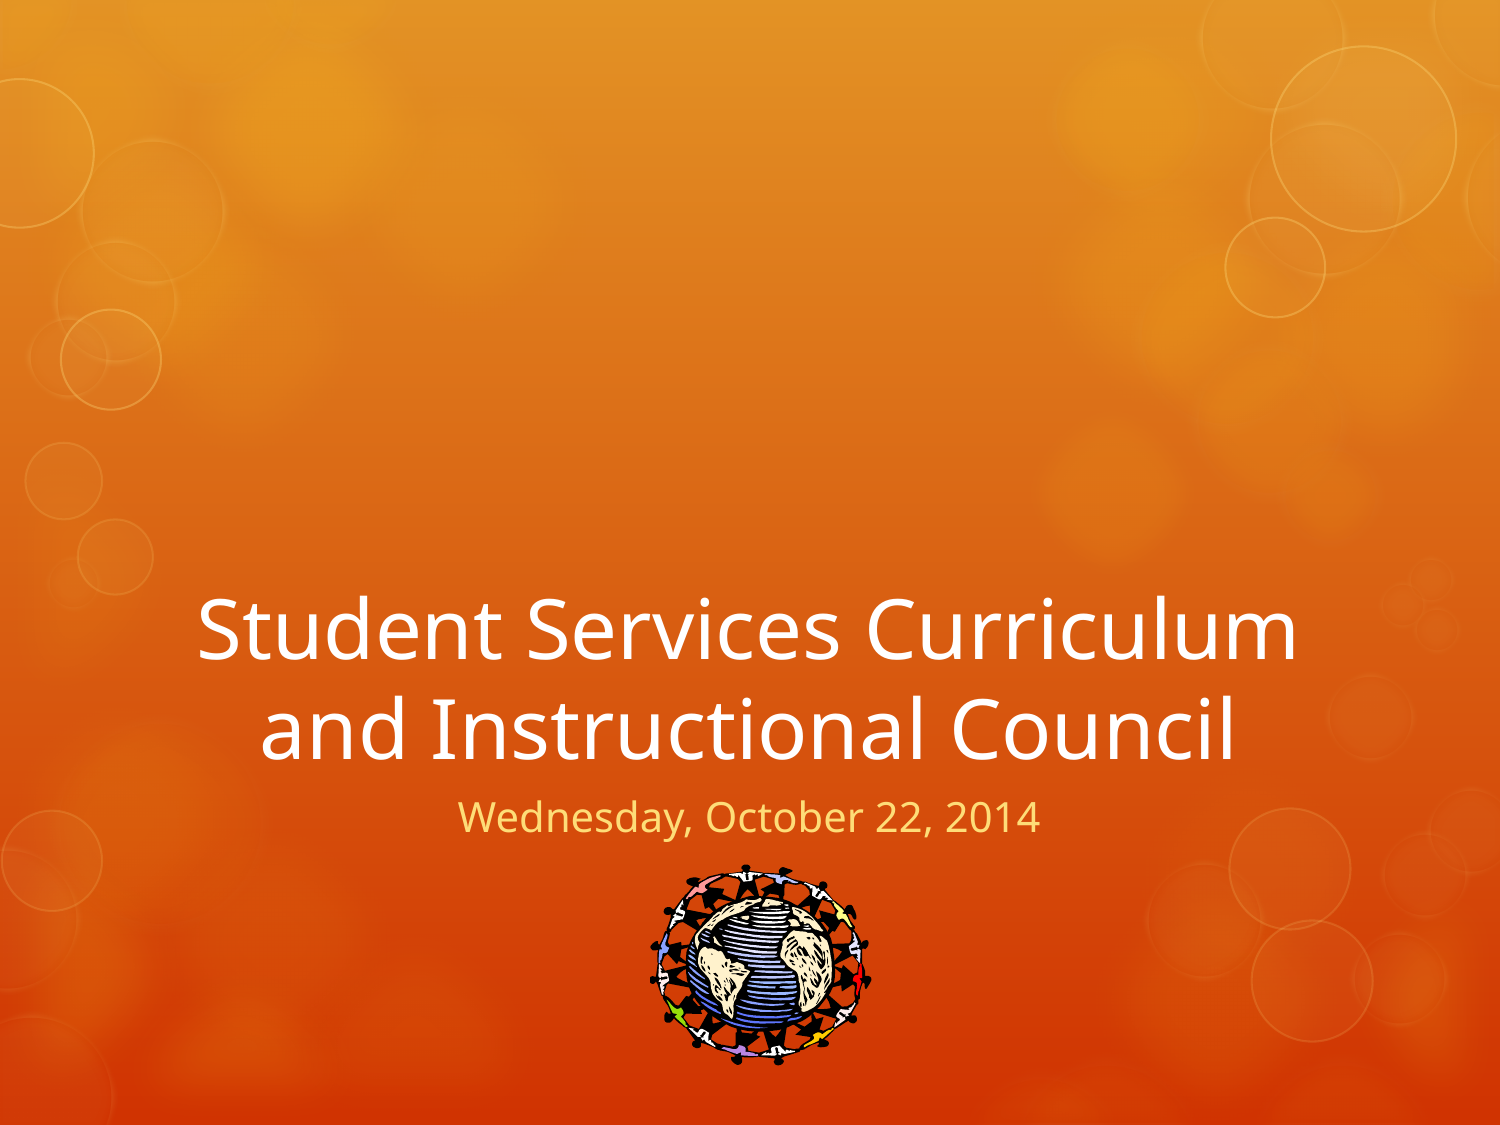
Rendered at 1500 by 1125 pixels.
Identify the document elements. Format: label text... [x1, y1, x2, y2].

picture [649, 861, 876, 1070]
title Student Services Curriculum and Instructional Council [165, 542, 1334, 783]
subtitle Wednesday, October 22, 2014 [165, 783, 1334, 925]
